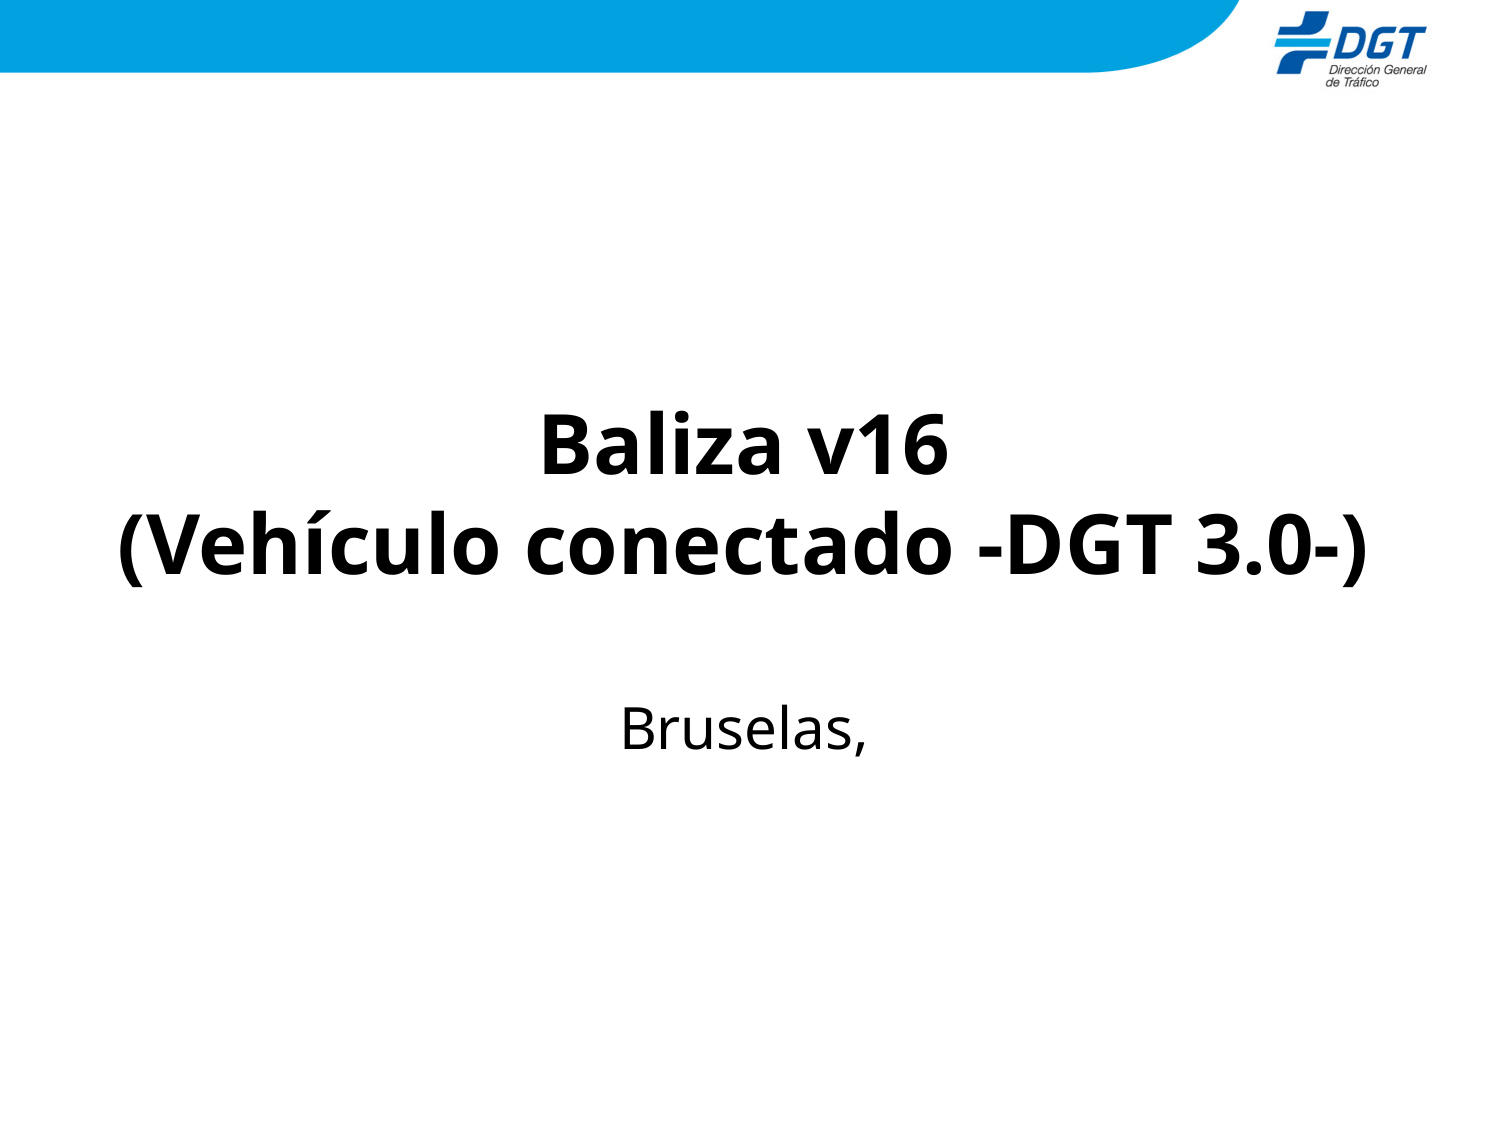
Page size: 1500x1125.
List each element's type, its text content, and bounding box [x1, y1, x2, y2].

title Baliza v16 (Vehículo conectado -DGT 3.0-) Bruselas, [41, 538, 1448, 615]
picture [0, 0, 1500, 1125]
